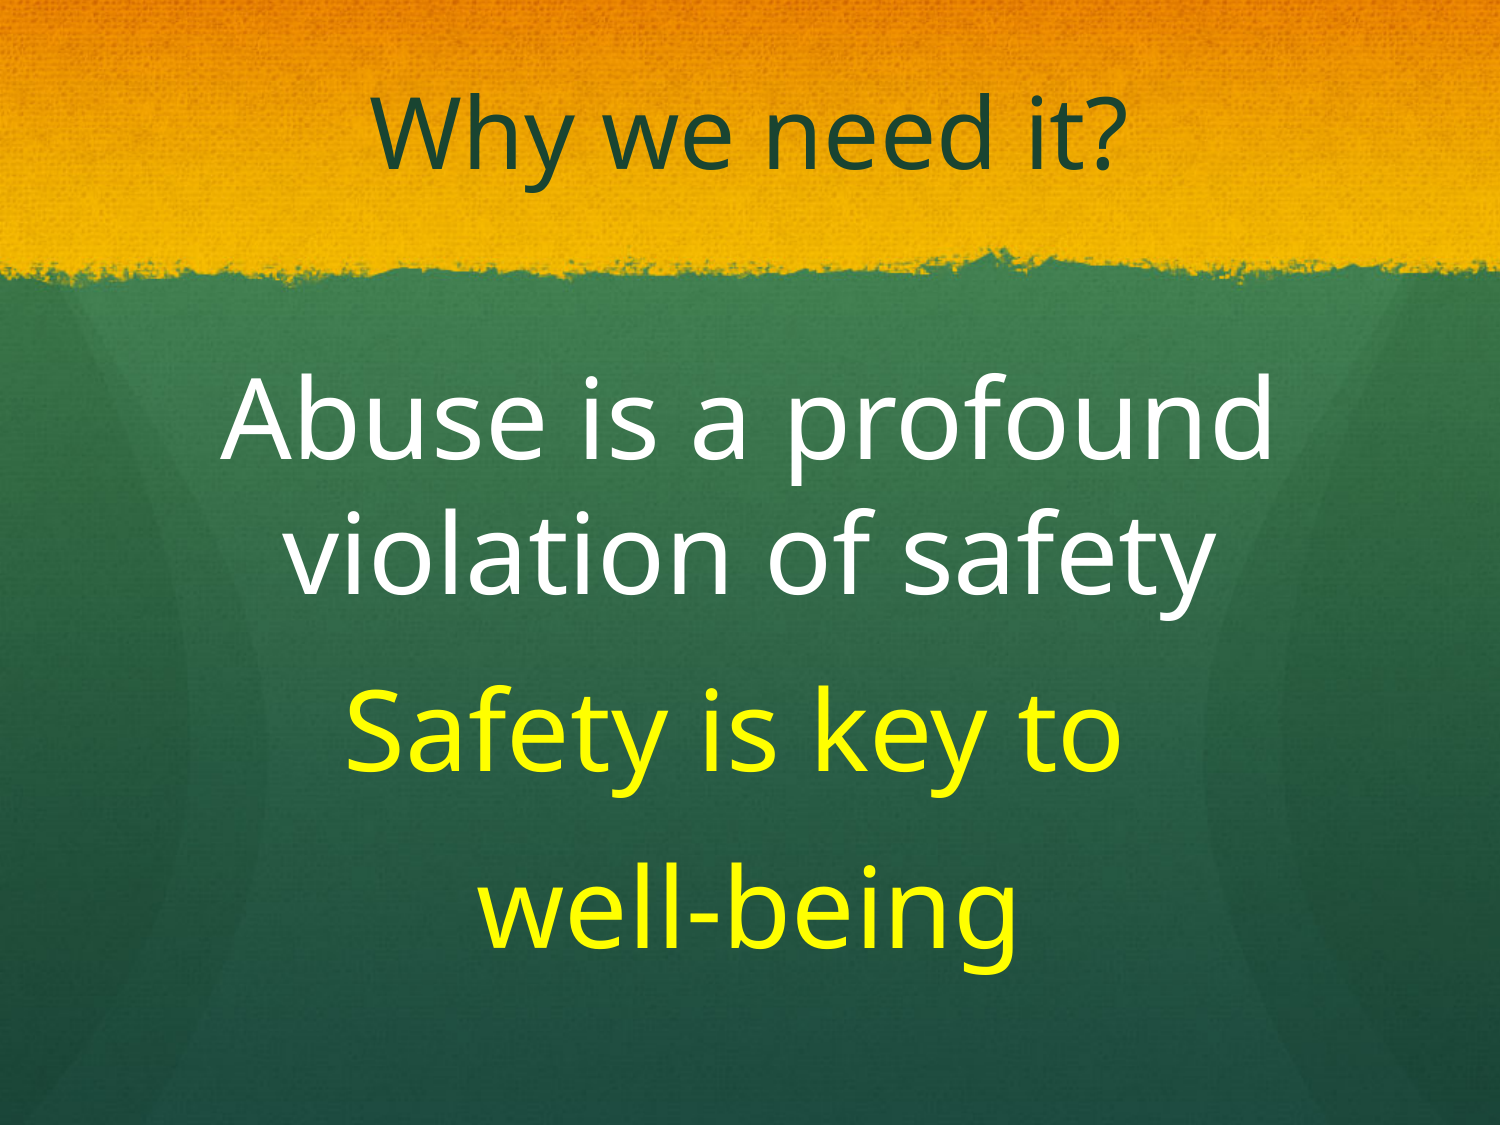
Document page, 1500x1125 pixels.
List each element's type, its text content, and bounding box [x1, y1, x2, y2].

picture [0, 0, 1500, 1125]
title Why we need it? [125, 13, 1375, 246]
list Abuse is a profound violation of safety Safety is key to well-being [125, 339, 1375, 1026]
